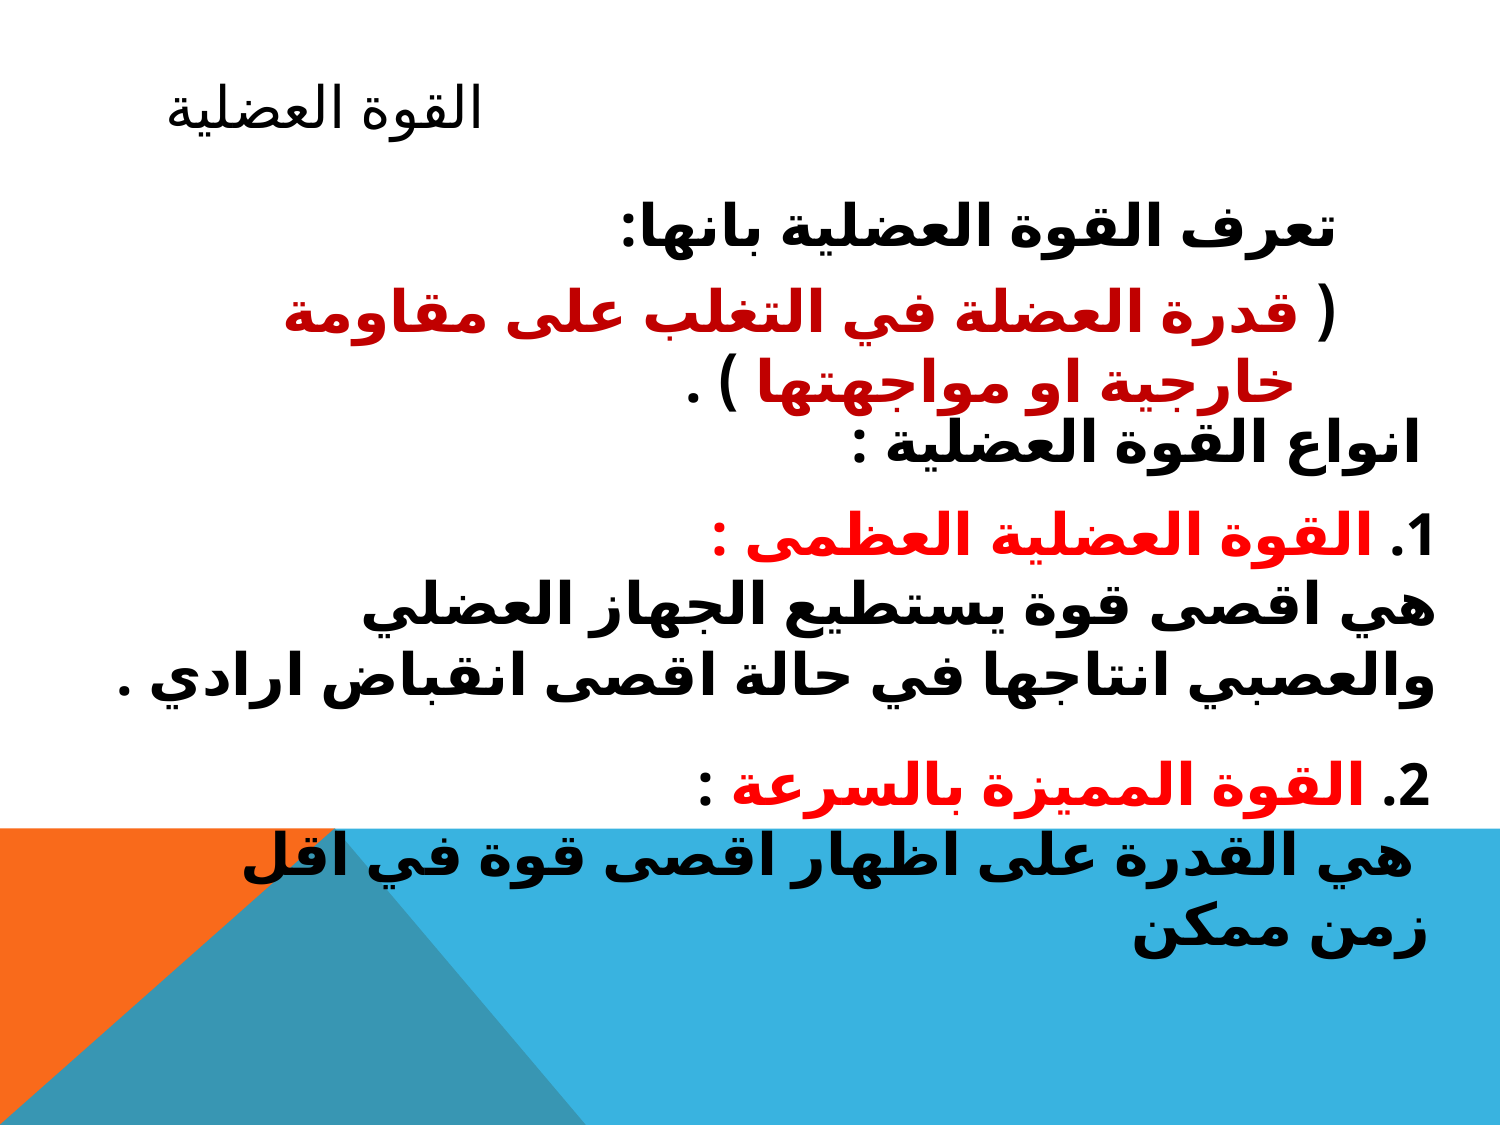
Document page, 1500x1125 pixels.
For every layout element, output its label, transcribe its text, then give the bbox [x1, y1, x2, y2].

text_box انواع القوة العضلية : [159, 397, 1453, 482]
title القوة العضلية [135, 60, 1369, 150]
text_box 1. القوة العضلية العظمى : هي اقصى قوة يستطيع الجهاز العضلي والعصبي انتاجها في حالة اقصى انقباض ارادي . [100, 489, 1453, 715]
text_box 2. القوة المميزة بالسرعة : هي القدرة على اظهار اقصى قوة في اقل زمن ممكن [100, 739, 1453, 965]
list تعرف القوة العضلية بانها: ( قدرة العضلة في التغلب على مقاومة خارجية او مواجهتها ) . [135, 180, 1369, 489]
